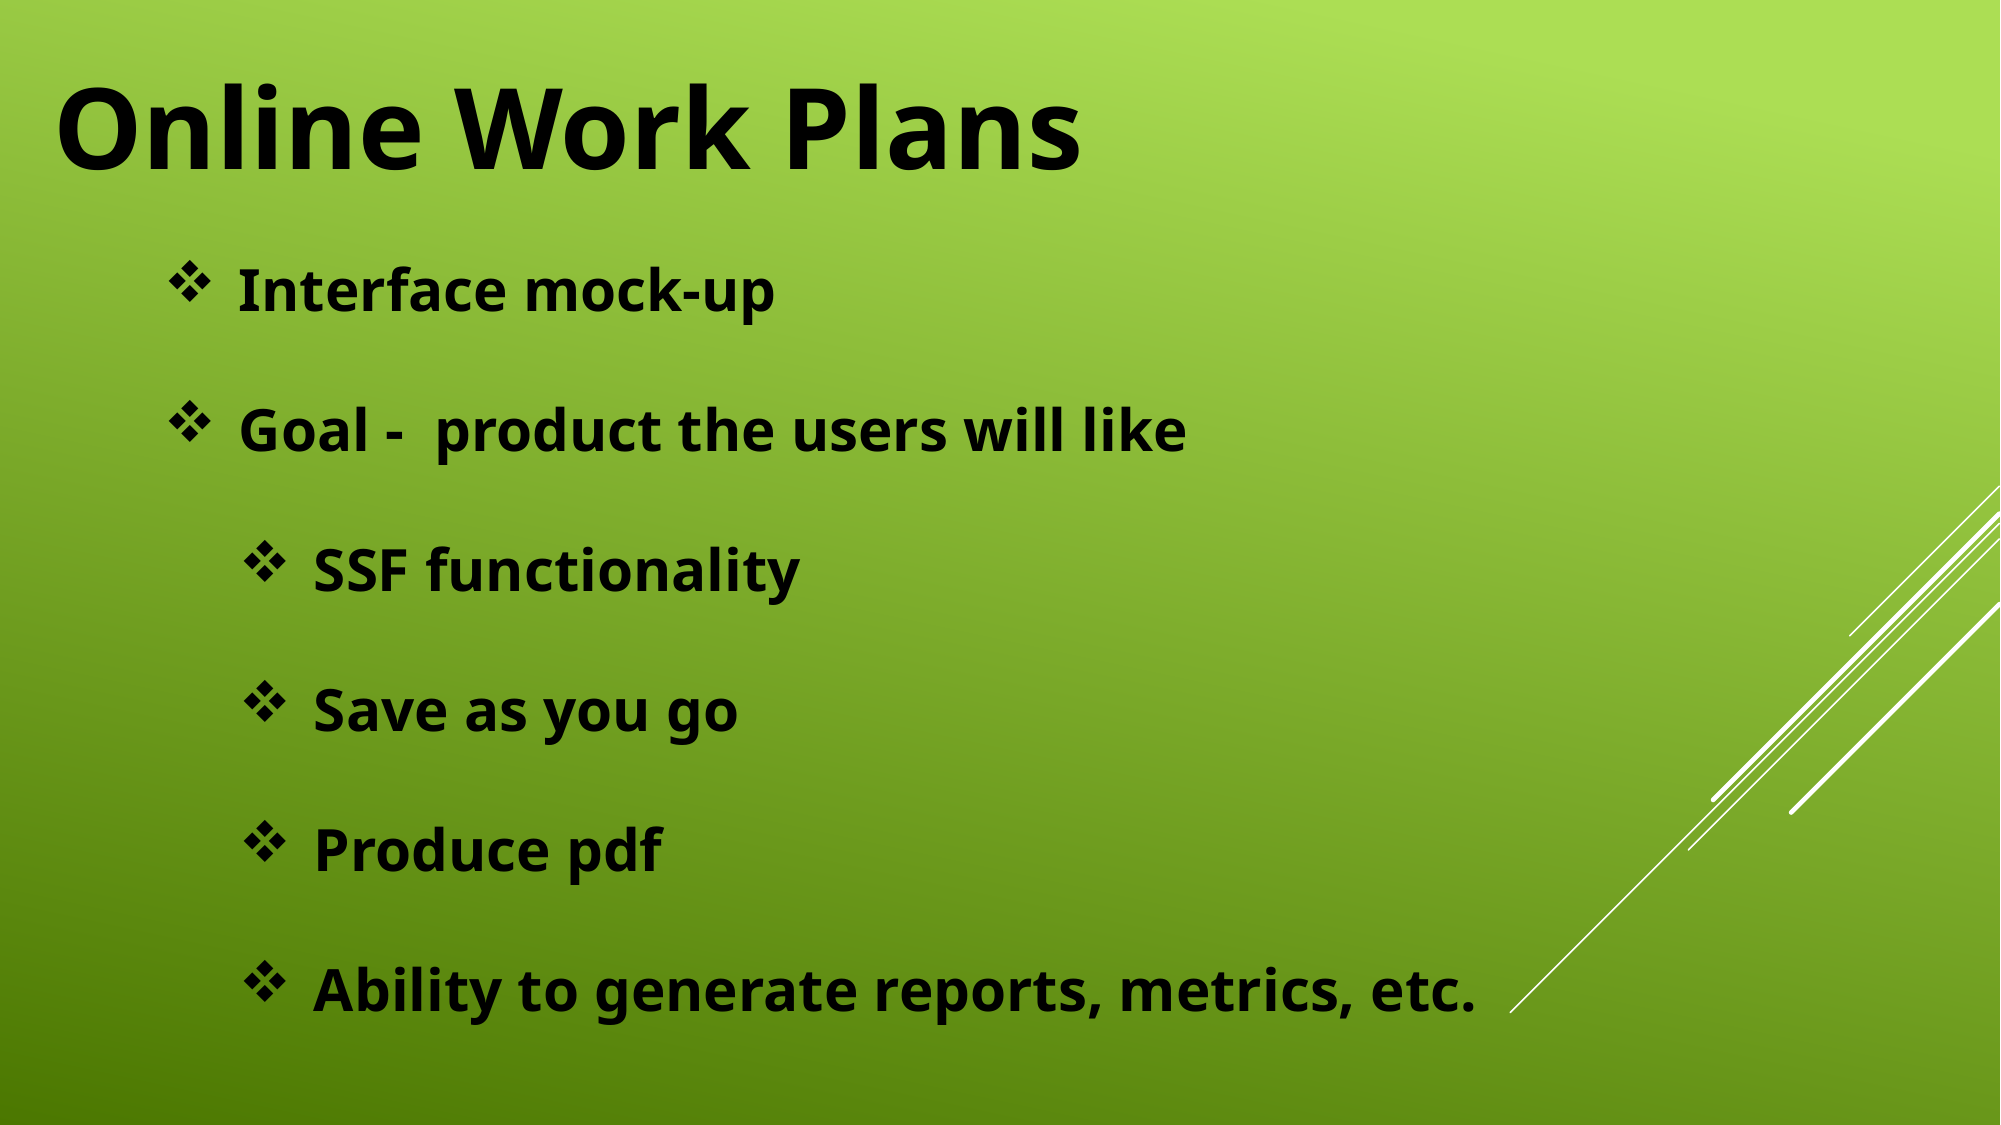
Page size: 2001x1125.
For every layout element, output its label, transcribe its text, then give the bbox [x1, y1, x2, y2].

text_box Online Work Plans [38, 49, 1099, 200]
text_box Interface mock-up Goal - product the users will like SSF functionality Save as you go Produce pdf Ability to generate reports, metrics, etc. [149, 245, 1492, 1076]
